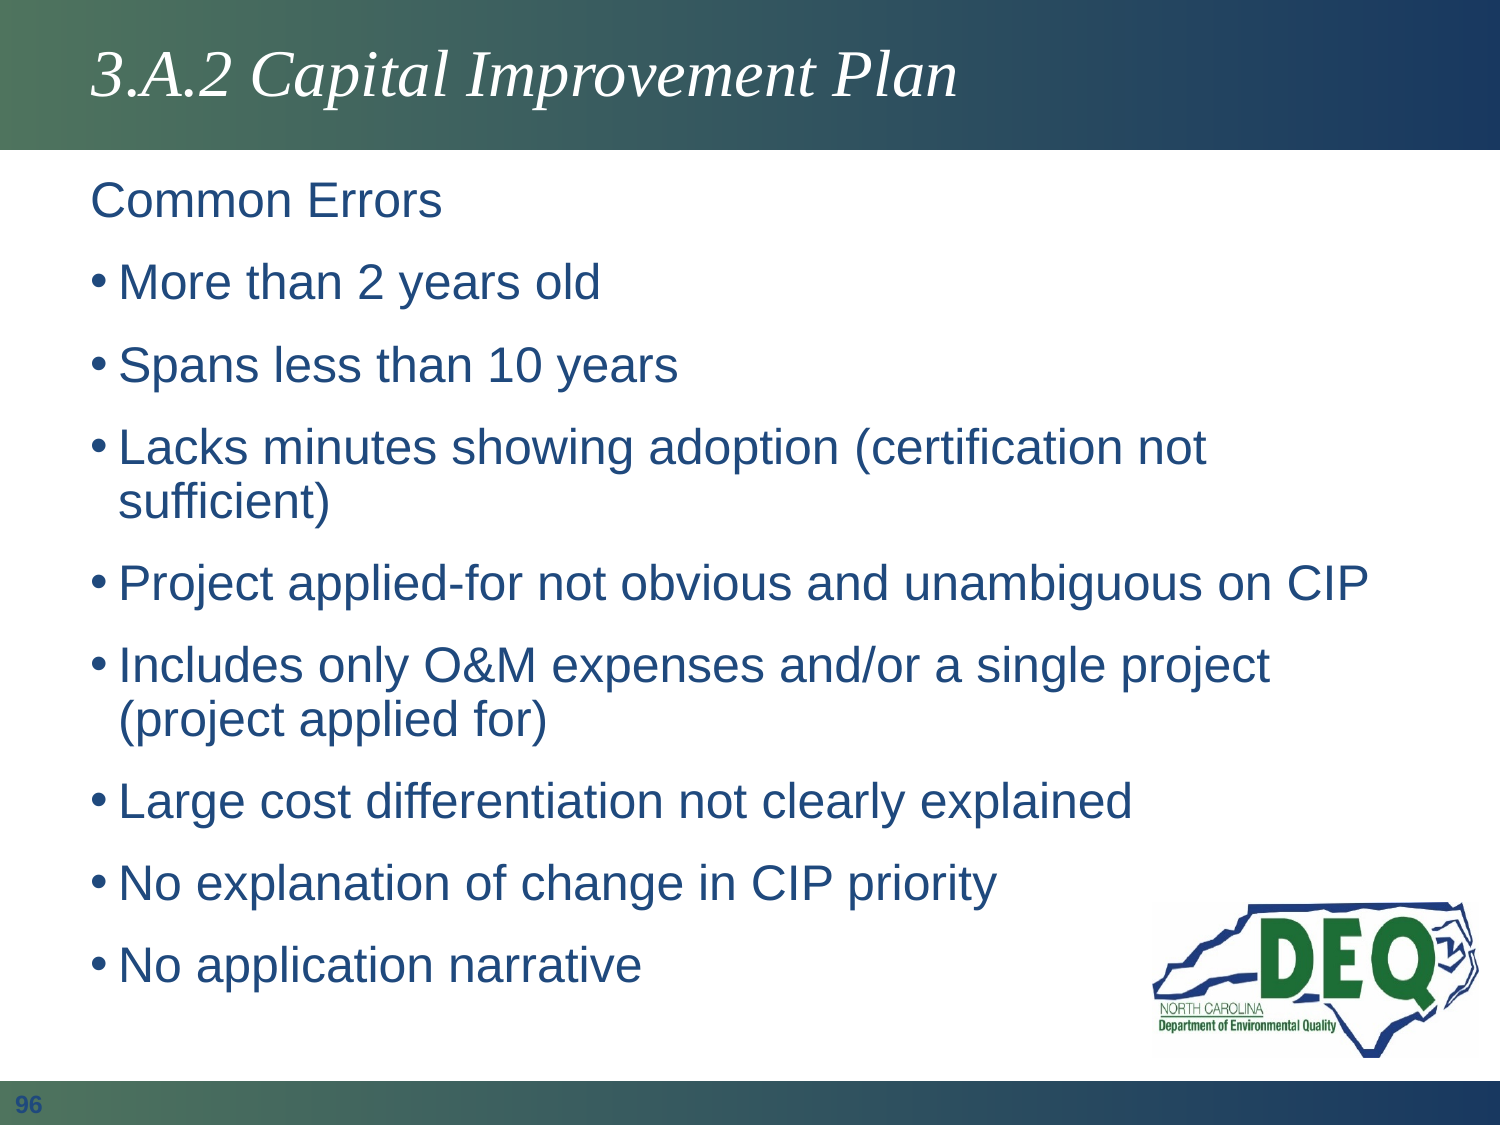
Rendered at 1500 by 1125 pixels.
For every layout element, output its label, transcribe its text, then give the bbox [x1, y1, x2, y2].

slide_number 96 [0, 1081, 338, 1125]
list Common Errors More than 2 years old Spans less than 10 years Lacks minutes showing adoption (certification not sufficient) Project applied-for not obvious and unambiguous on CIP Includes only O&M expenses and/or a single project (project applied for) Large cost differentiation not clearly explained No explanation of change in CIP priority No application narrative [75, 167, 1427, 1025]
picture [1152, 902, 1479, 1058]
title 3.A.2 Capital Improvement Plan [76, 0, 1442, 150]
